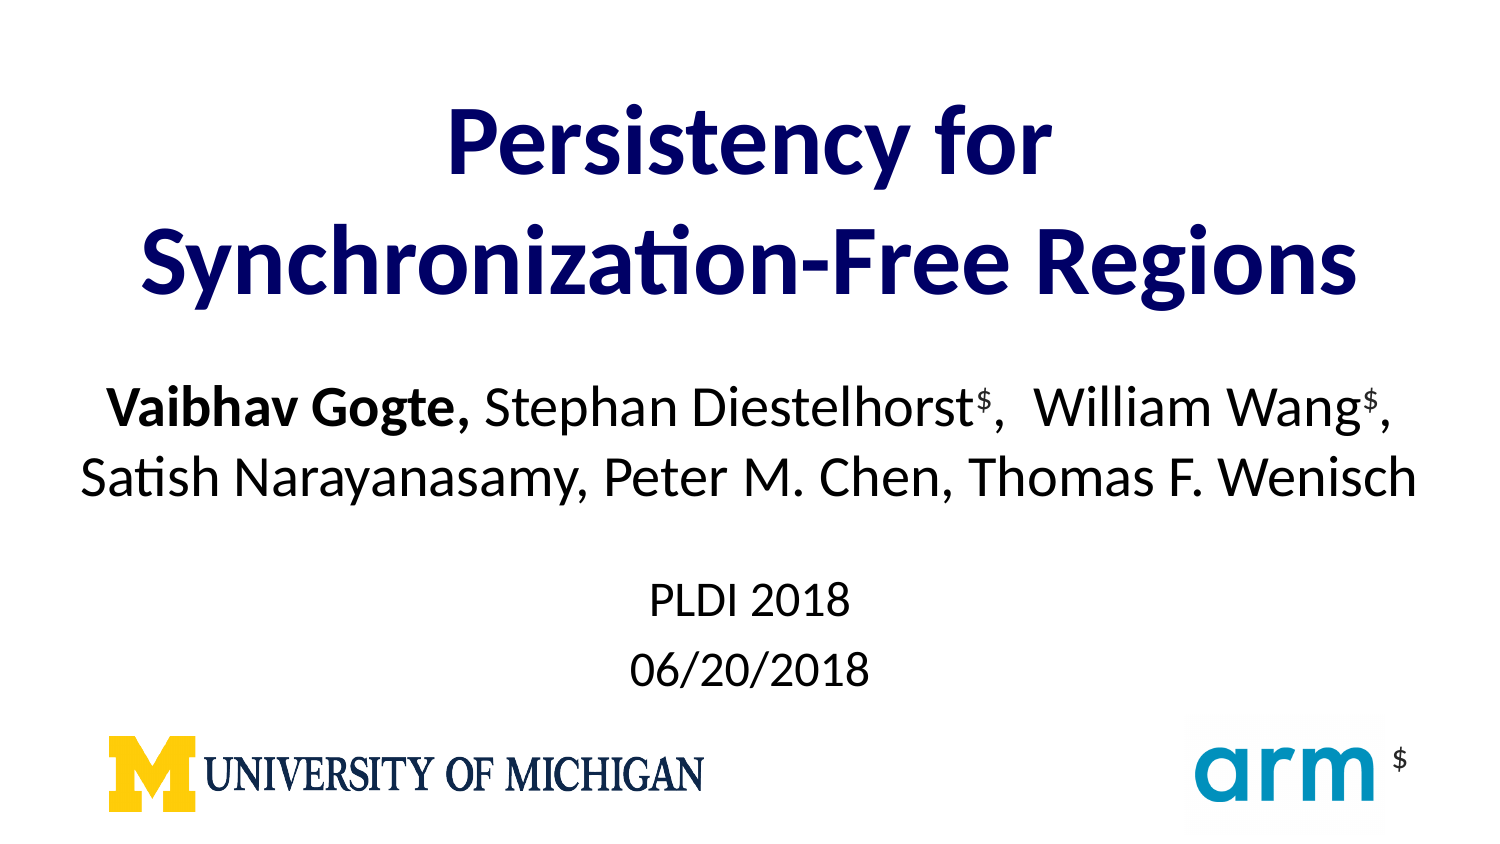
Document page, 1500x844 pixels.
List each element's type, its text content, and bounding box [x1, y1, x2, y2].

picture [1184, 714, 1385, 835]
picture [109, 736, 705, 813]
title Persistency for Synchronization-Free Regions [93, 63, 1407, 326]
text_box $ [1388, 720, 1424, 806]
text_box PLDI 2018 06/20/2018 [352, 559, 1148, 734]
subtitle Vaibhav Gogte, Stephan Diestelhorst$, William Wang$, Satish Narayanasamy, Peter M. Chen, Thomas F. Wenisch [42, 360, 1457, 535]
